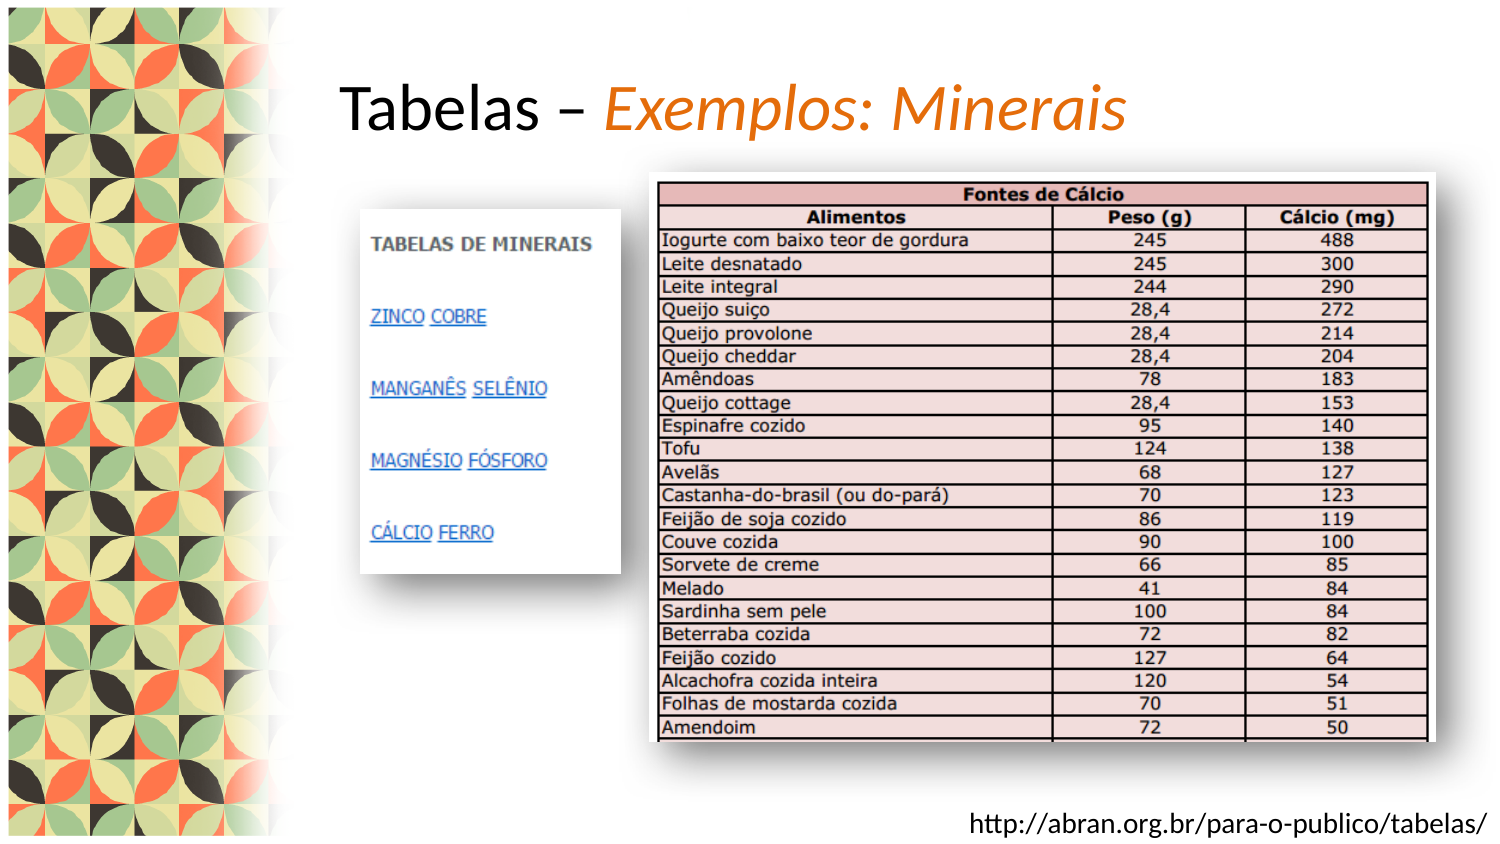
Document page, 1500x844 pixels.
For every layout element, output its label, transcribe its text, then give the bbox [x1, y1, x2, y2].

picture [0, 0, 1500, 844]
title Tabelas – Exemplos: Minerais [324, 33, 1425, 175]
text_box http://abran.org.br/para-o-publico/tabelas/ [954, 796, 1500, 844]
